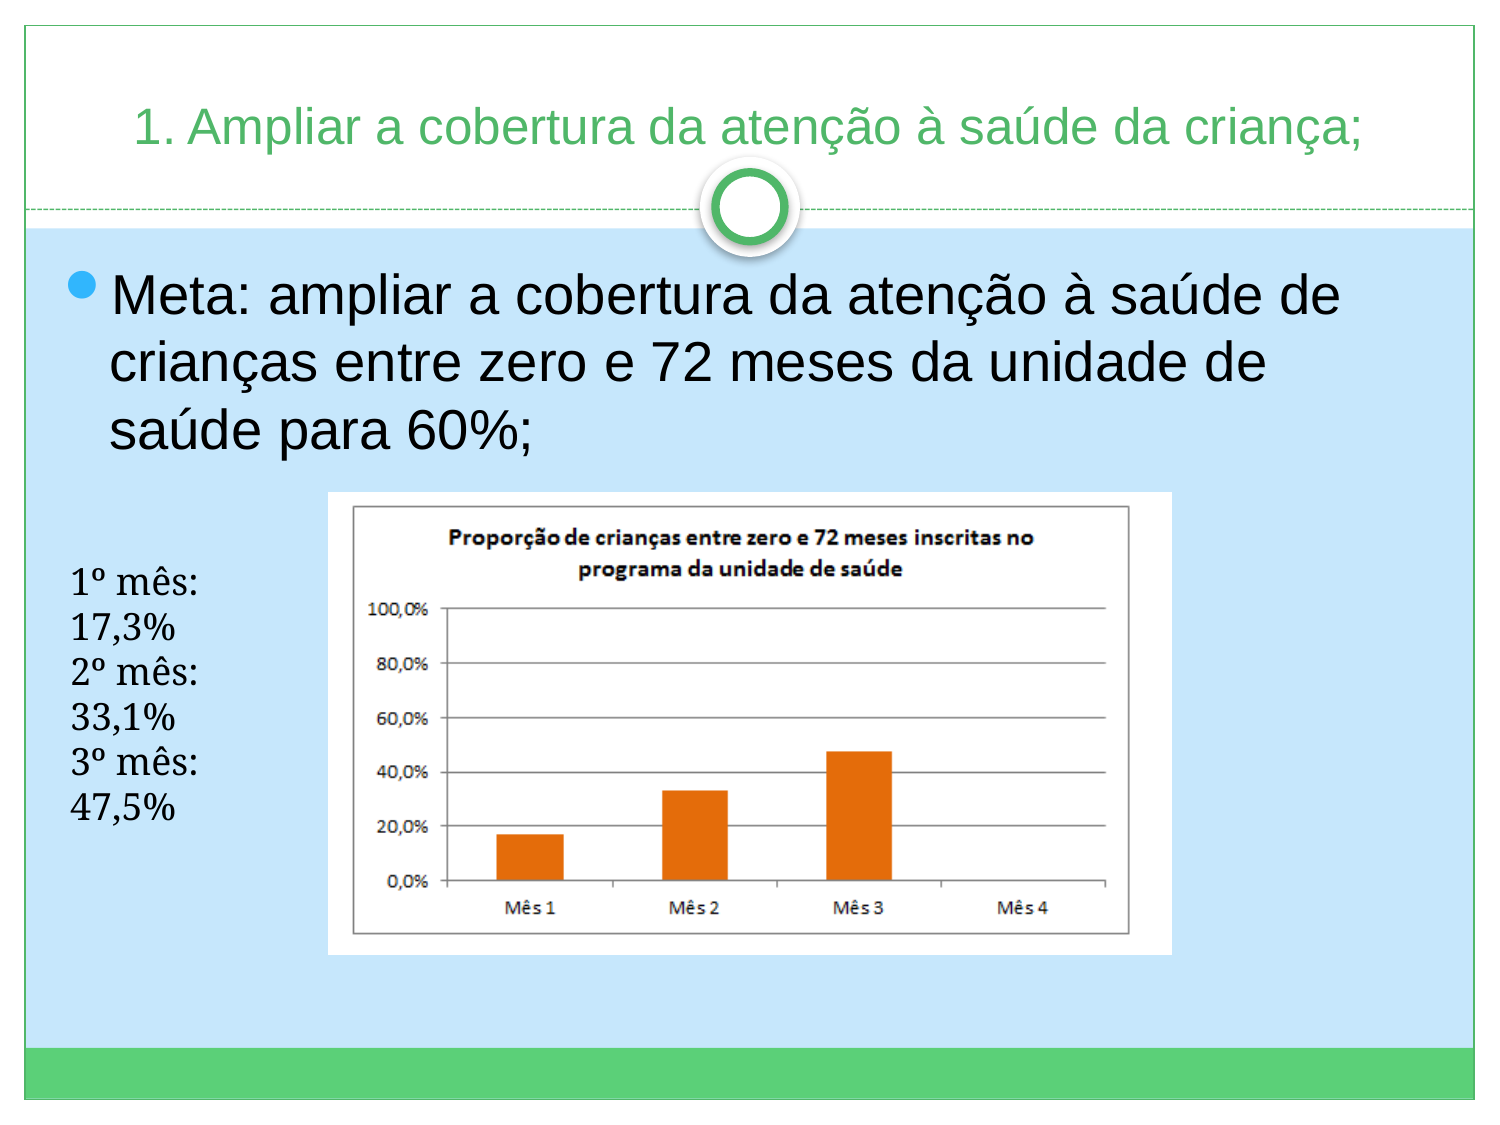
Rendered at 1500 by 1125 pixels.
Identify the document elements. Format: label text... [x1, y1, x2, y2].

text_box 1º mês: 17,3% 2º mês: 33,1% 3º mês: 47,5% [55, 550, 320, 836]
title 1. Ampliar a cobertura da atenção à saúde da criança; [49, 37, 1450, 162]
picture [327, 491, 1173, 955]
list Meta: ampliar a cobertura da atenção à saúde de crianças entre zero e 72 meses da unidade de saúde para 60%; [49, 250, 1445, 1001]
